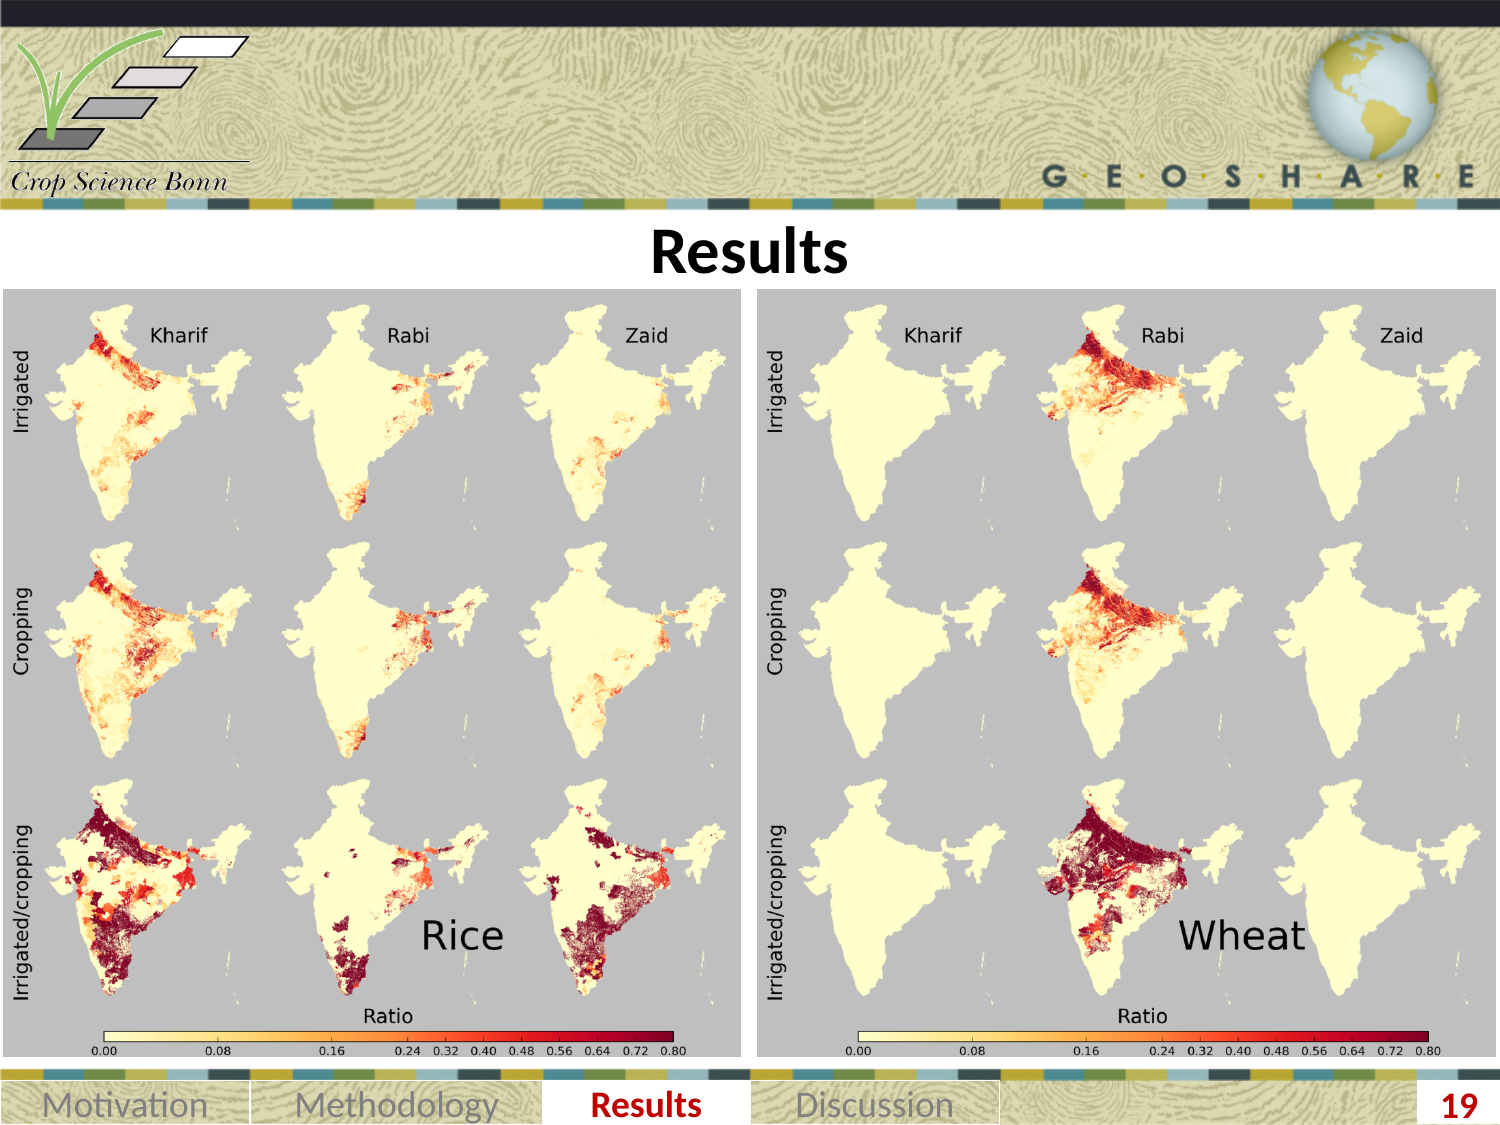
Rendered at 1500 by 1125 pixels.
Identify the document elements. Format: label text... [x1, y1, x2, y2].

picture [0, 0, 1500, 199]
text_box Results [0, 199, 1500, 295]
picture [0, 288, 1500, 1080]
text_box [0, 1080, 1500, 1125]
